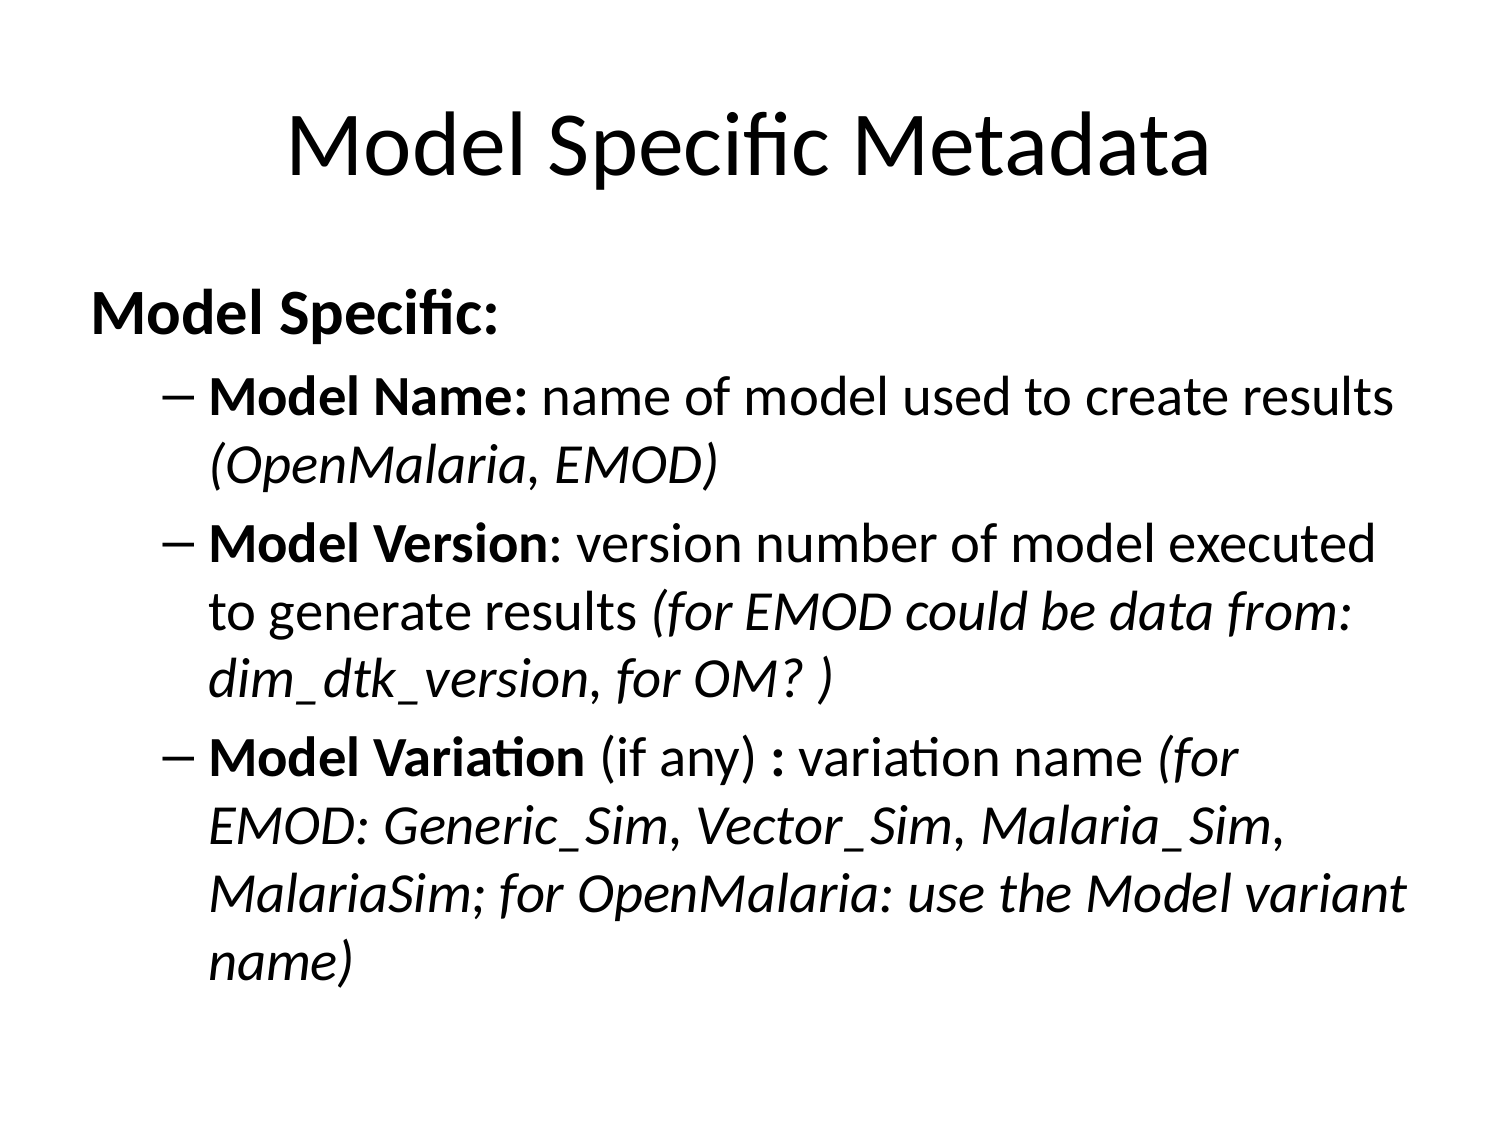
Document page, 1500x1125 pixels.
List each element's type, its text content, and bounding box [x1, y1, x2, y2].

list Model Specific: Model Name: name of model used to create results (OpenMalaria, EMOD) Model Version: version number of model executed to generate results (for EMOD could be data from: dim_dtk_version, for OM? ) Model Variation (if any) : variation name (for EMOD: Generic_Sim, Vector_Sim, Malaria_Sim, MalariaSim; for OpenMalaria: use the Model variant name) [75, 262, 1425, 1005]
title Model Specific Metadata [75, 45, 1425, 233]
